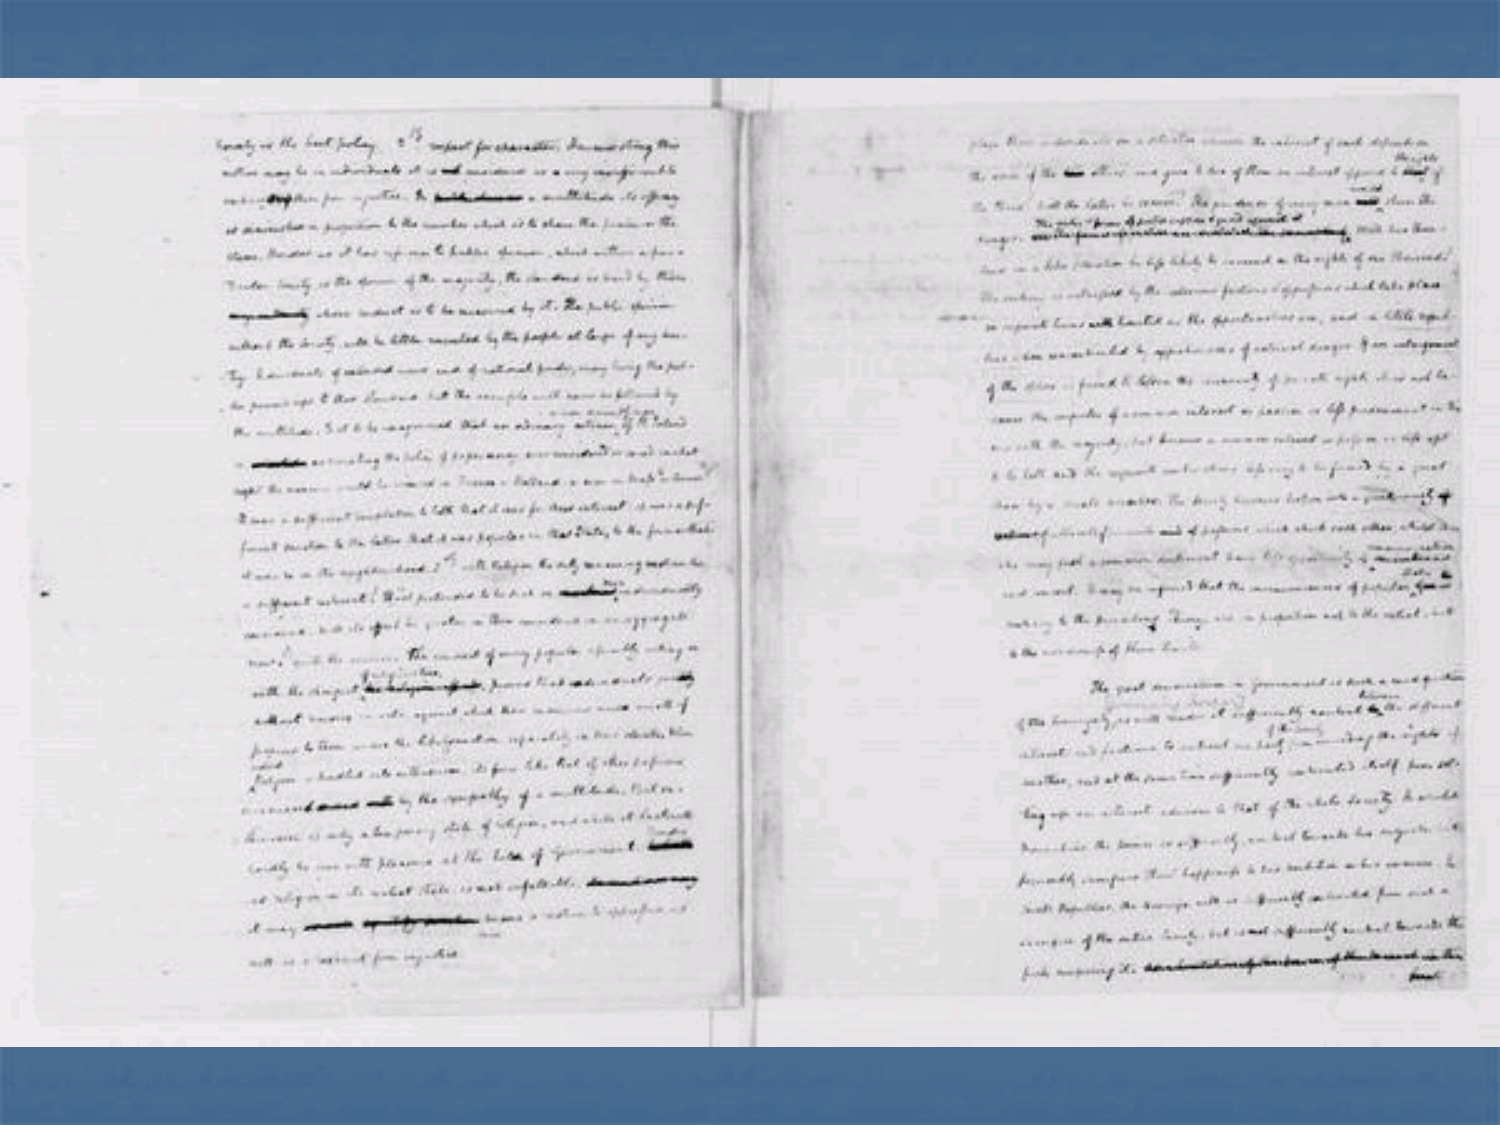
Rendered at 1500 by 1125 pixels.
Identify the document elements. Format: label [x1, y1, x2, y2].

picture [0, 78, 1500, 1047]
